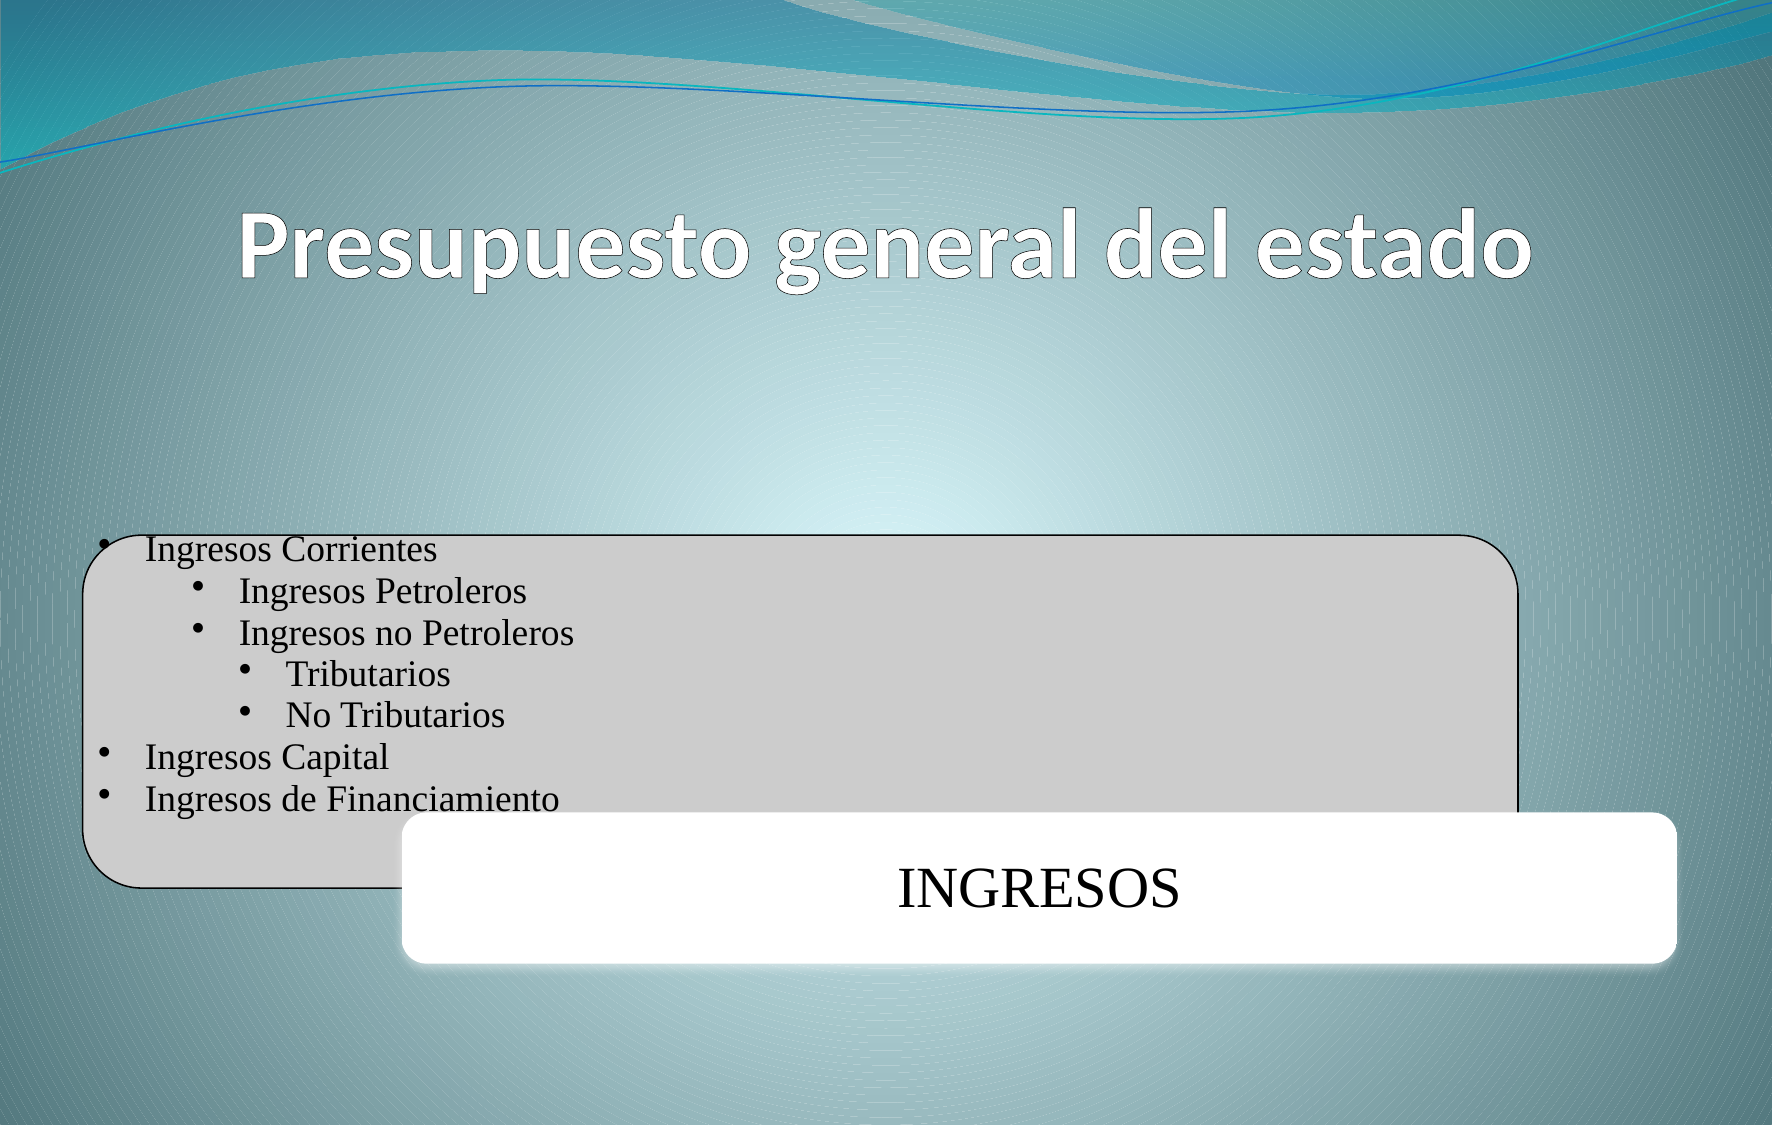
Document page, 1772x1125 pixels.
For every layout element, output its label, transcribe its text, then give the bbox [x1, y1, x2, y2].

title Presupuesto general del estado [88, 115, 1684, 249]
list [82, 243, 1678, 964]
